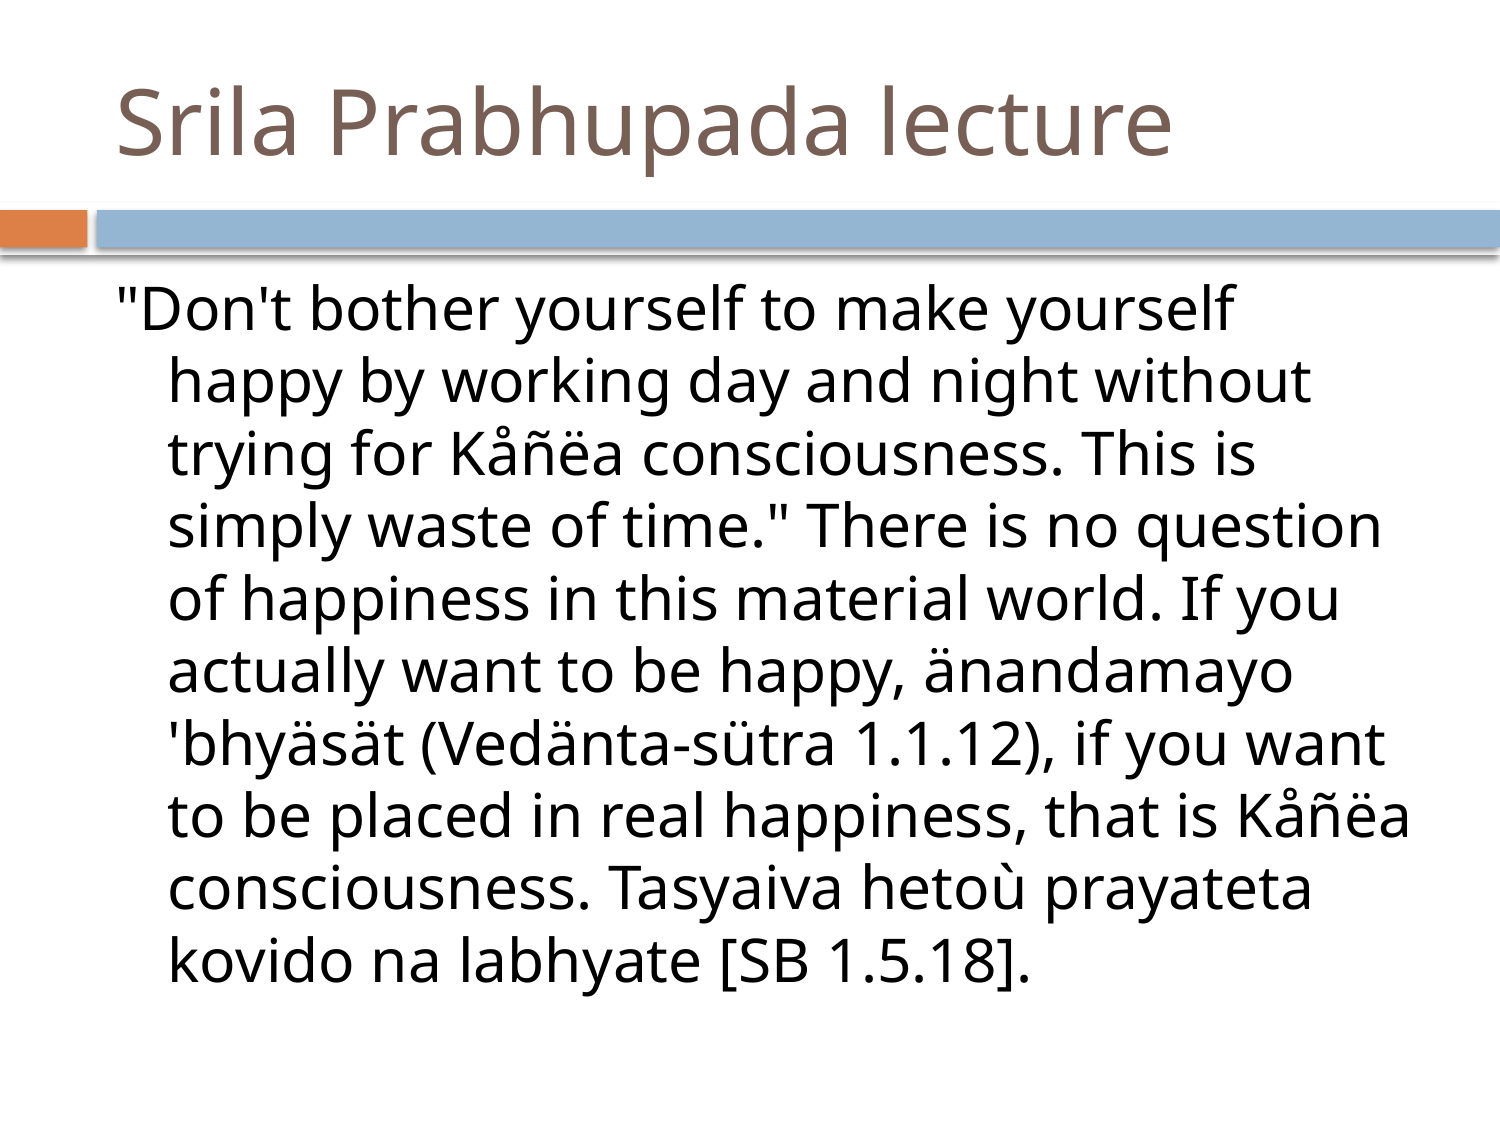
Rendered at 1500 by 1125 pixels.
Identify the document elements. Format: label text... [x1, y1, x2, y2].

list "Don't bother yourself to make yourself happy by working day and night without trying for Kåñëa consciousness. This is simply waste of time." There is no question of happiness in this material world. If you actually want to be happy, änandamayo 'bhyäsät (Vedänta-sütra 1.1.12), if you want to be placed in real happiness, that is Kåñëa consciousness. Tasyaiva hetoù prayateta kovido na labhyate [SB 1.5.18]. [100, 262, 1438, 1000]
title Srila Prabhupada lecture [100, 37, 1438, 200]
